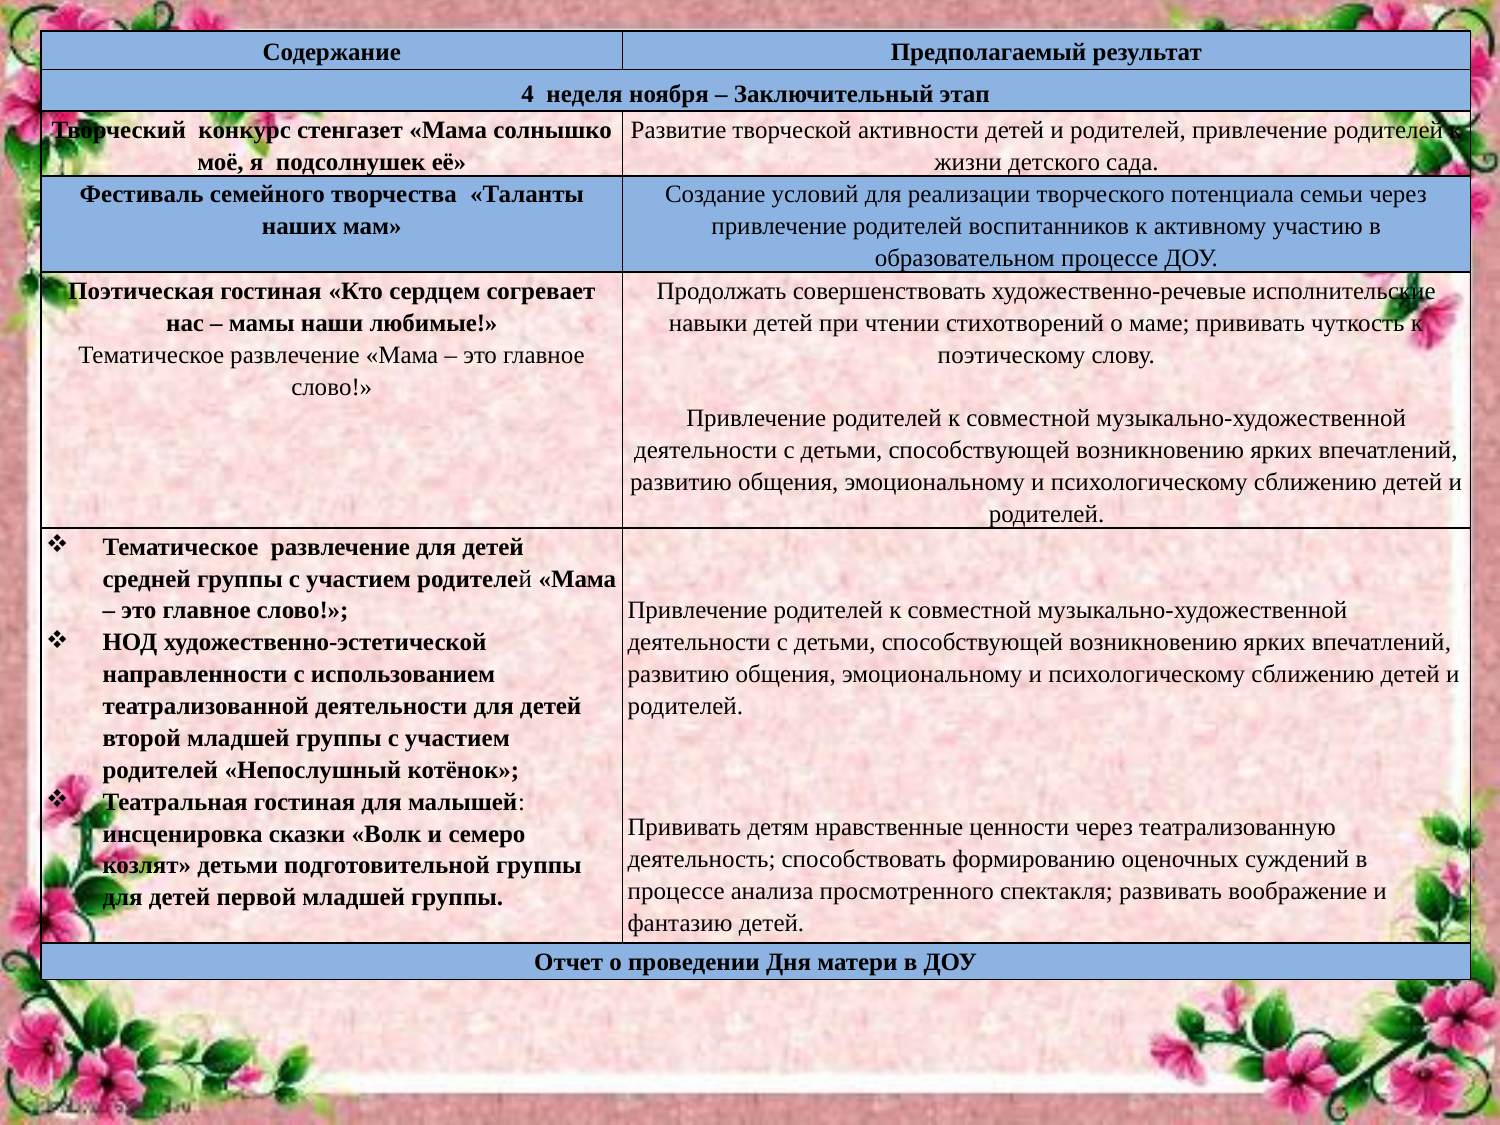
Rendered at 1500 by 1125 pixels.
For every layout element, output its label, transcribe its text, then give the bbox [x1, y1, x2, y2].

table_header Содержание [42, 32, 622, 69]
table_cell Отчет о проведении Дня матери в ДОУ [42, 944, 1470, 979]
table_cell Продолжать совершенствовать художественно-речевые исполнительские навыки детей при чтении стихотворений о маме; прививать чуткость к поэтическому слову. Привлечение родителей к совместной музыкально-художественной деятельности с детьми, способствующей возникновению ярких впечатлений, развитию общения, эмоциональному и психологическому сближению детей и родителей. [623, 299, 1470, 527]
table_cell Фестиваль семейного творчества «Таланты наших мам» [42, 177, 622, 271]
table_cell 4 неделя ноября – Заключительный этап [42, 70, 1470, 110]
table_cell Поэтическая гостиная «Кто сердцем согревает нас – мамы наши любимые!» Тематическое развлечение «Мама – это главное слово!» [42, 273, 622, 527]
table_cell Развитие творческой активности детей и родителей, привлечение родителей к жизни детского сада. [623, 112, 1470, 175]
table_cell Создание условий для реализации творческого потенциала семьи через привлечение родителей воспитанников к активному участию в образовательном процессе ДОУ. [623, 177, 1470, 223]
picture [0, 0, 1500, 1125]
text_box [496, 223, 1500, 299]
table_cell Творческий конкурс стенгазет «Мама солнышко моё, я подсолнушек её» [42, 112, 622, 175]
table_header Предполагаемый результат [623, 32, 1470, 69]
table_cell Привлечение родителей к совместной музыкально-художественной деятельности с детьми, способствующей возникновению ярких впечатлений, развитию общения, эмоциональному и психологическому сближению детей и родителей. Прививать детям нравственные ценности через театрализованную деятельность; способствовать формированию оценочных суждений в процессе анализа просмотренного спектакля; развивать воображение и фантазию детей. [623, 529, 1470, 942]
table_cell Тематическое развлечение для детей средней группы с участием родителей «Мама – это главное слово!»; НОД художественно-эстетической направленности с использованием театрализованной деятельности для детей второй младшей группы с участием родителей «Непослушный котёнок»; Театральная гостиная для малышей: инсценировка сказки «Волк и семеро козлят» детьми подготовительной группы для детей первой младшей группы. [42, 529, 622, 942]
